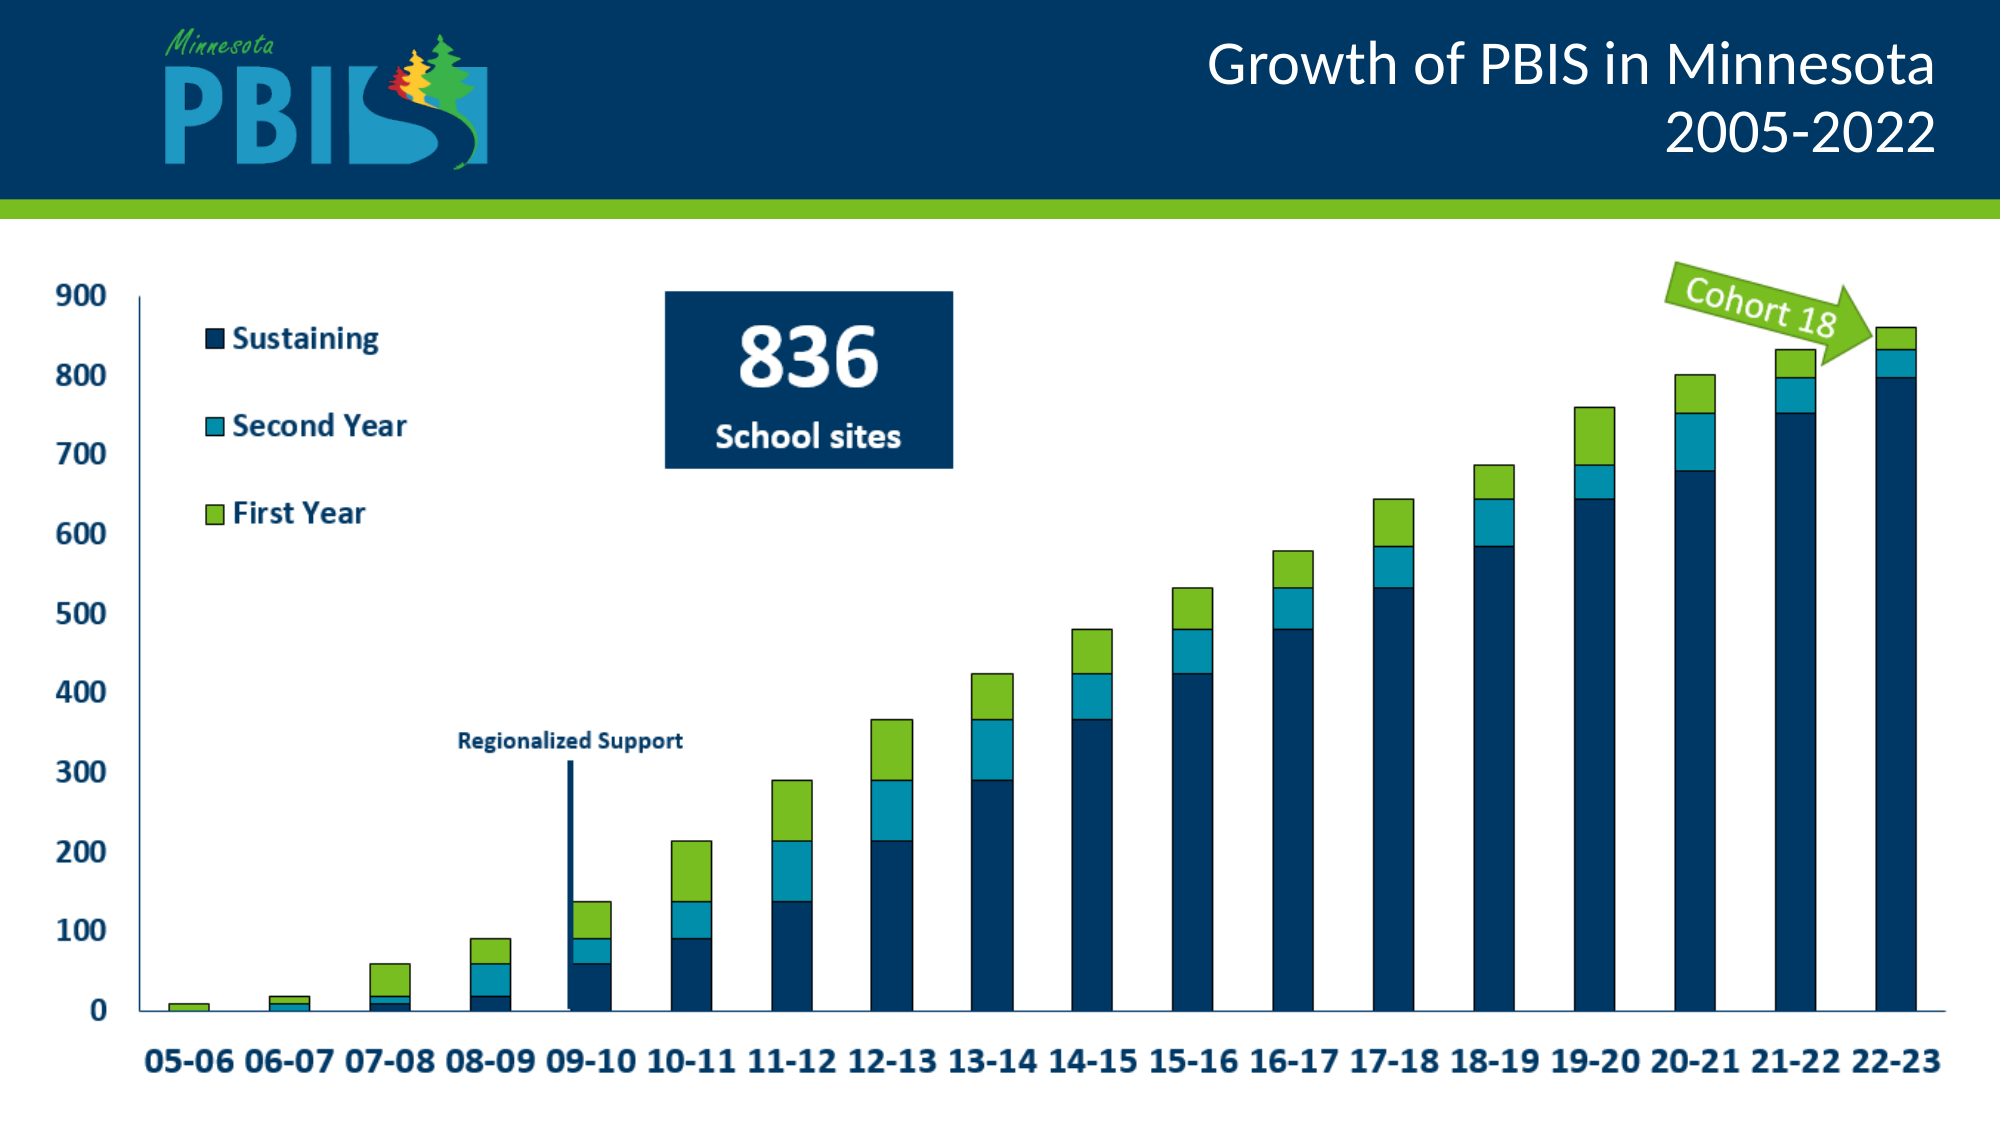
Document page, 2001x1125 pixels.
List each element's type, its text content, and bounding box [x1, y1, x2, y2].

picture [160, 24, 493, 175]
picture [43, 250, 1957, 1104]
title Growth of PBIS in Minnesota 2005-2022 [478, 23, 1953, 174]
